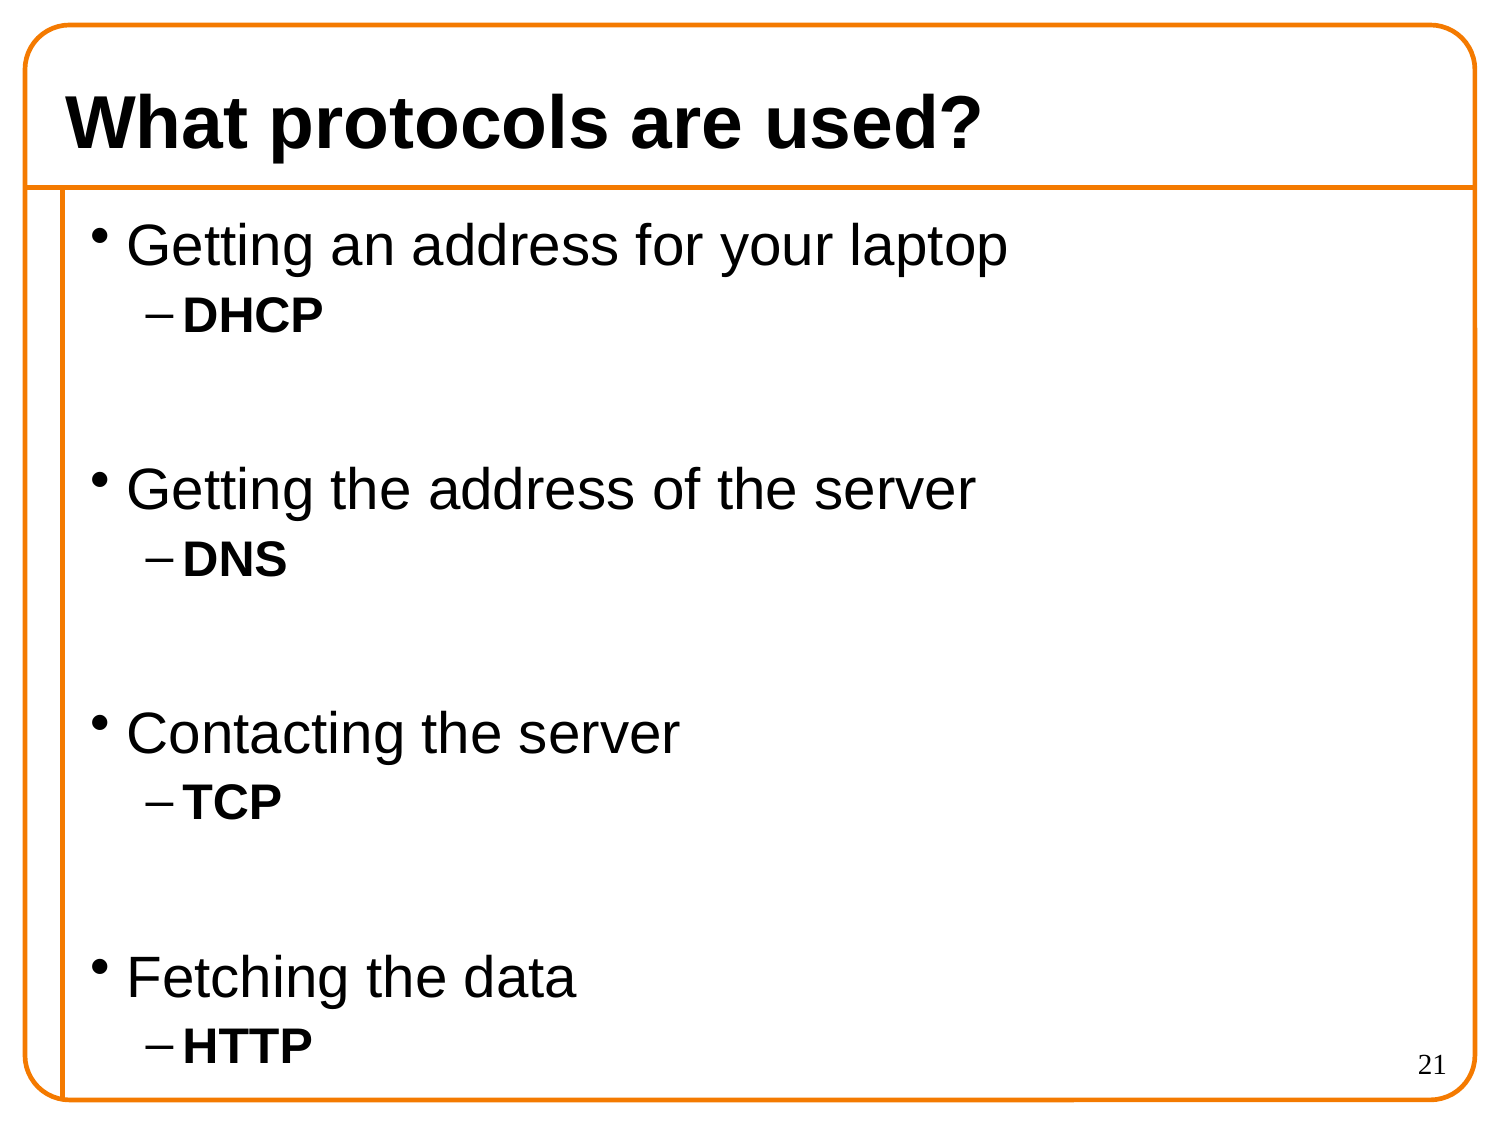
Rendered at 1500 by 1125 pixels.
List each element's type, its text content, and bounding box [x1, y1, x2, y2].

title What protocols are used? [50, 62, 1463, 175]
slide_number 21 [1312, 1037, 1463, 1101]
list Getting an address for your laptop DHCP Getting the address of the server DNS Contacting the server TCP Fetching the data HTTP [75, 200, 1463, 1100]
